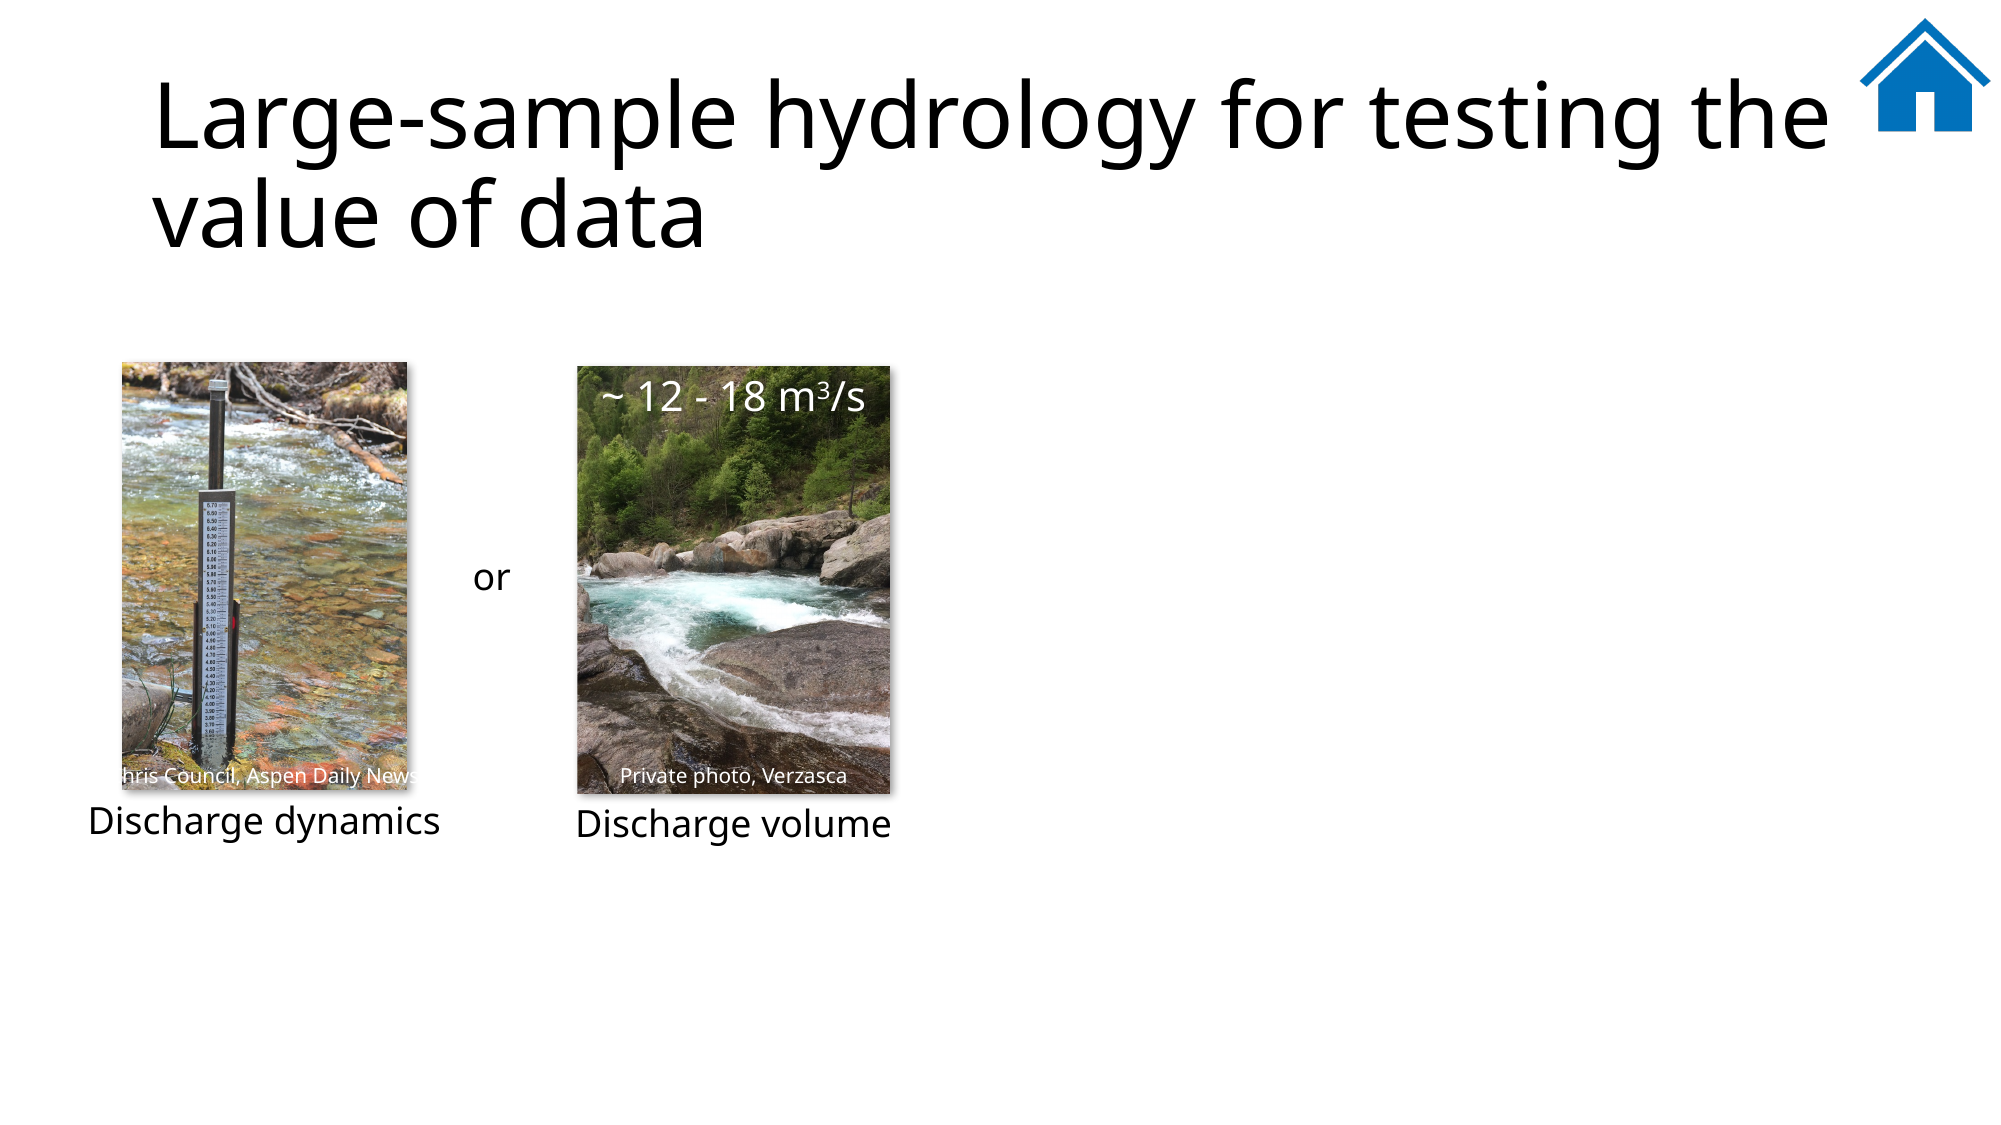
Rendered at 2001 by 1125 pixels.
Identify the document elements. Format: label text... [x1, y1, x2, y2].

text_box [88, 362, 892, 854]
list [1849, 0, 2000, 150]
title Large-sample hydrology for testing the value of data [137, 59, 1863, 278]
